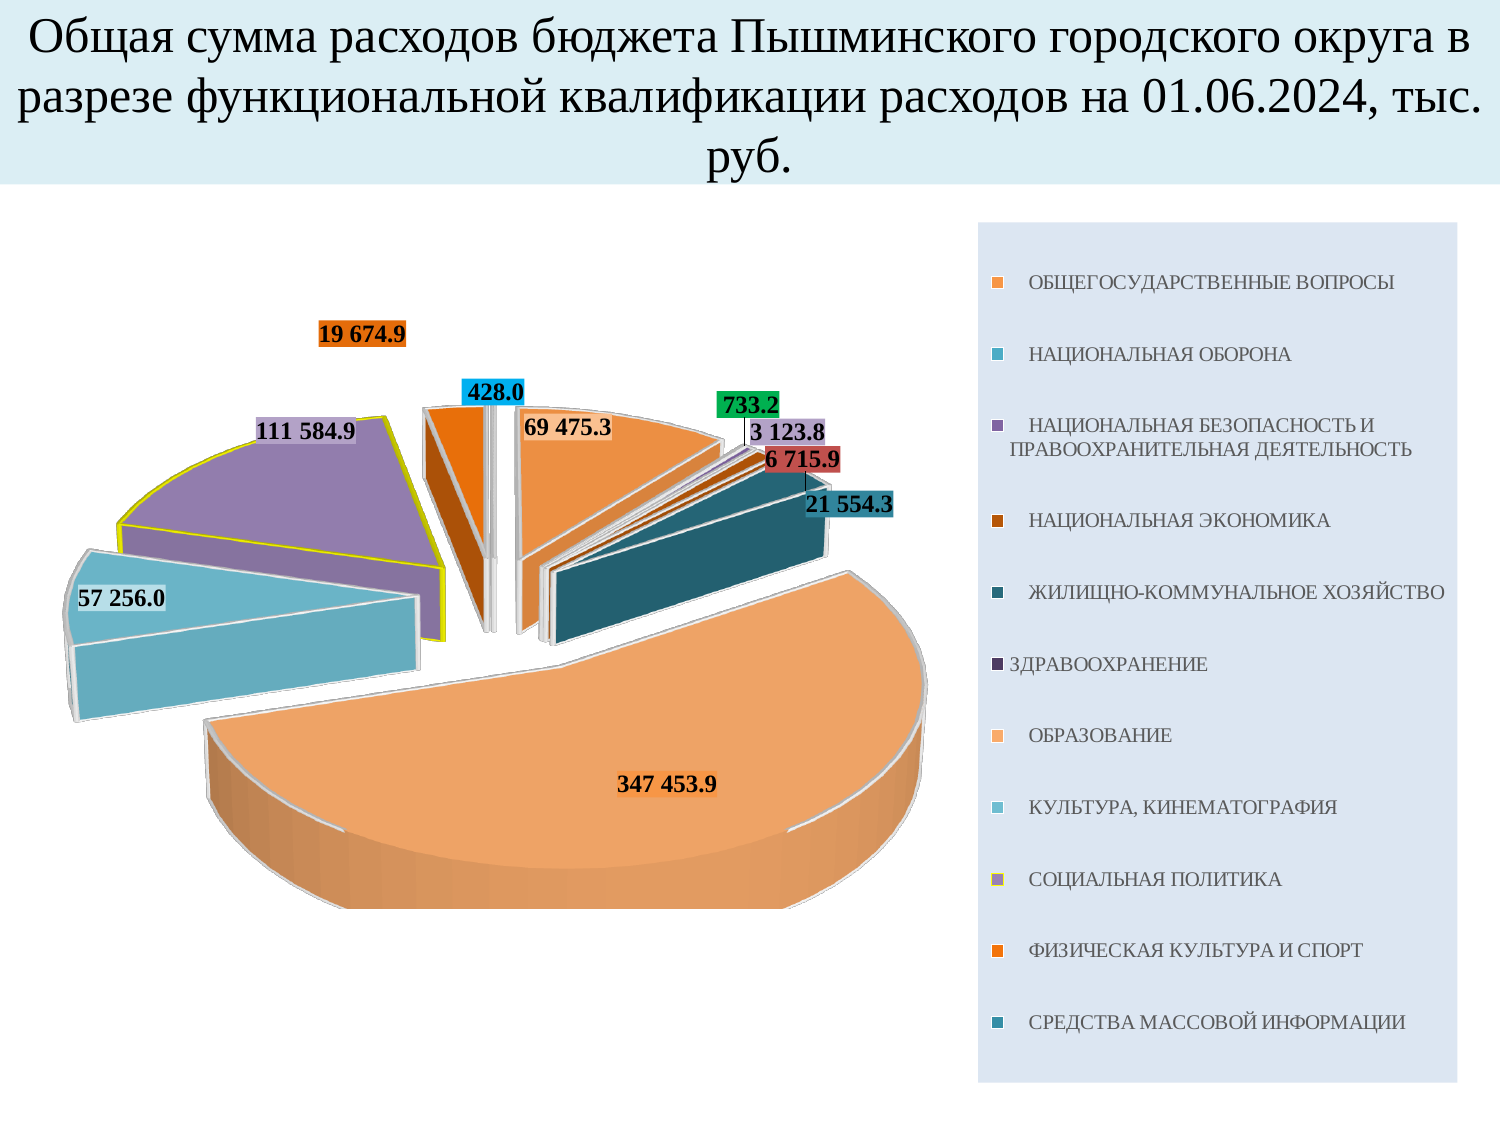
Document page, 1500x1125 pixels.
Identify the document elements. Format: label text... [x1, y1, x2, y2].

chart [0, 207, 1471, 1107]
title Общая сумма расходов бюджета Пышминского городского округа в разрезе функциональной квалификации расходов на 01.06.2024, тыс. руб. [0, 0, 1500, 185]
